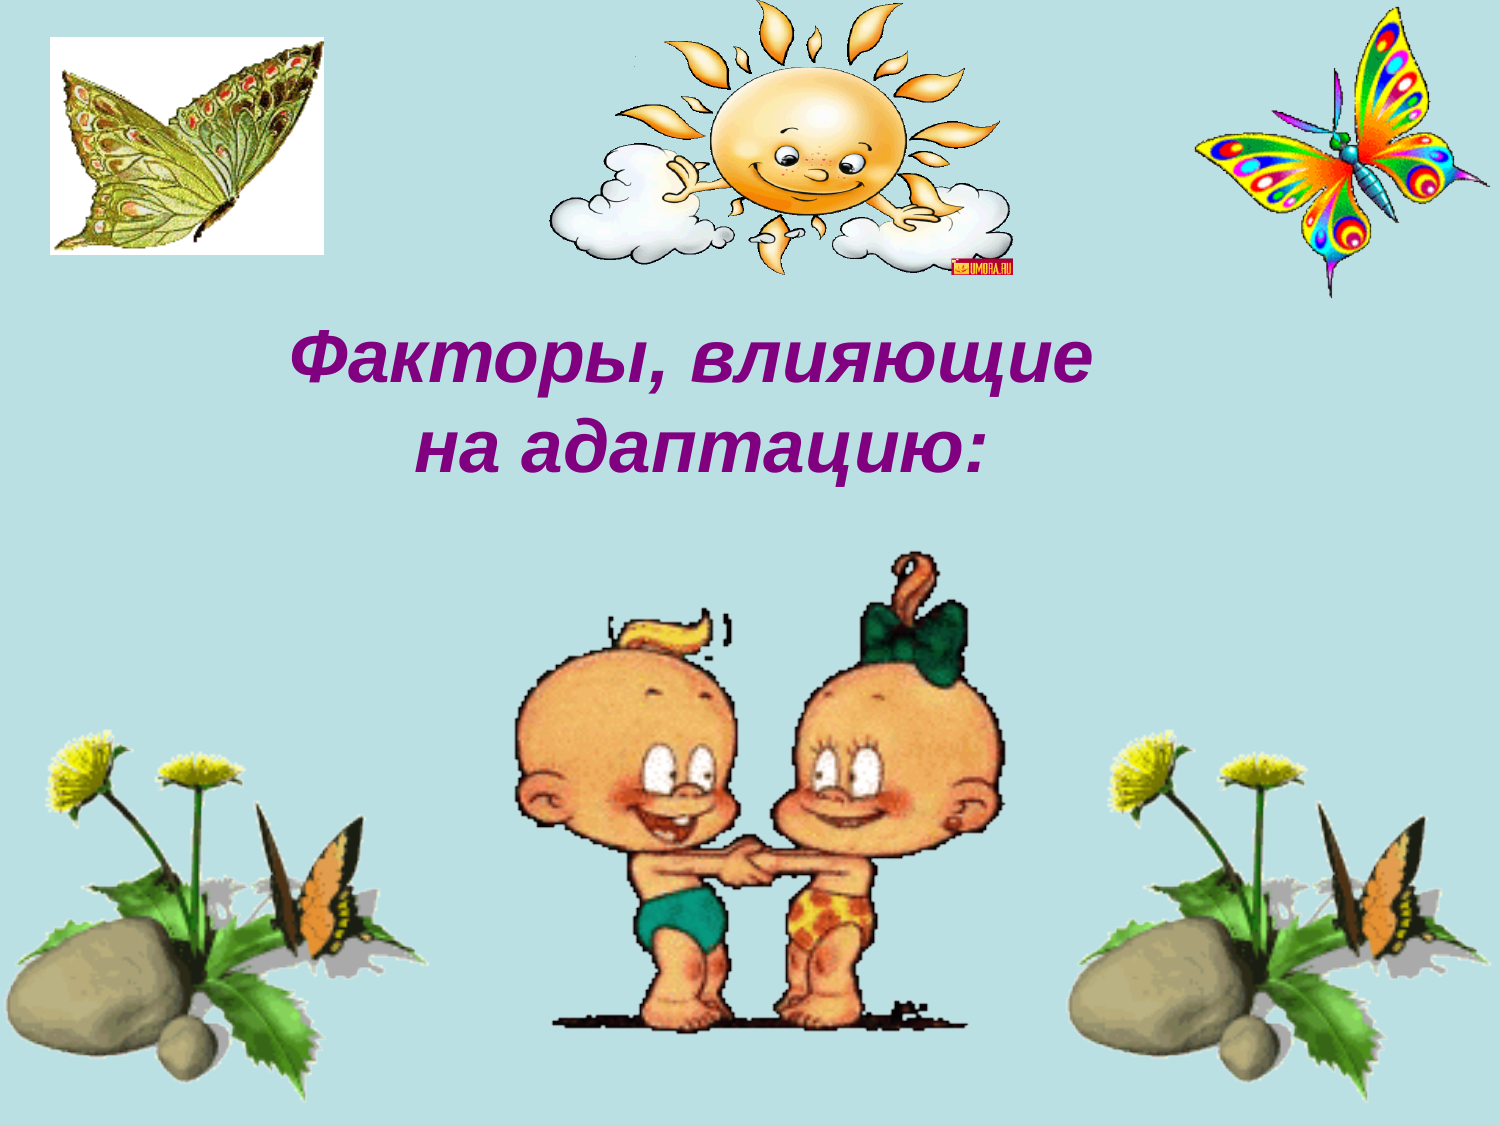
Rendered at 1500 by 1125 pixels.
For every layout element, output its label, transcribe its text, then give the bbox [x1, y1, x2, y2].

picture [0, 687, 438, 1125]
picture [499, 549, 1013, 1038]
picture [1187, 0, 1500, 305]
picture [1062, 687, 1500, 1125]
text_box Факторы, влияющие на адаптацию: [274, 299, 1313, 495]
picture [549, 0, 1013, 276]
picture [49, 37, 324, 255]
